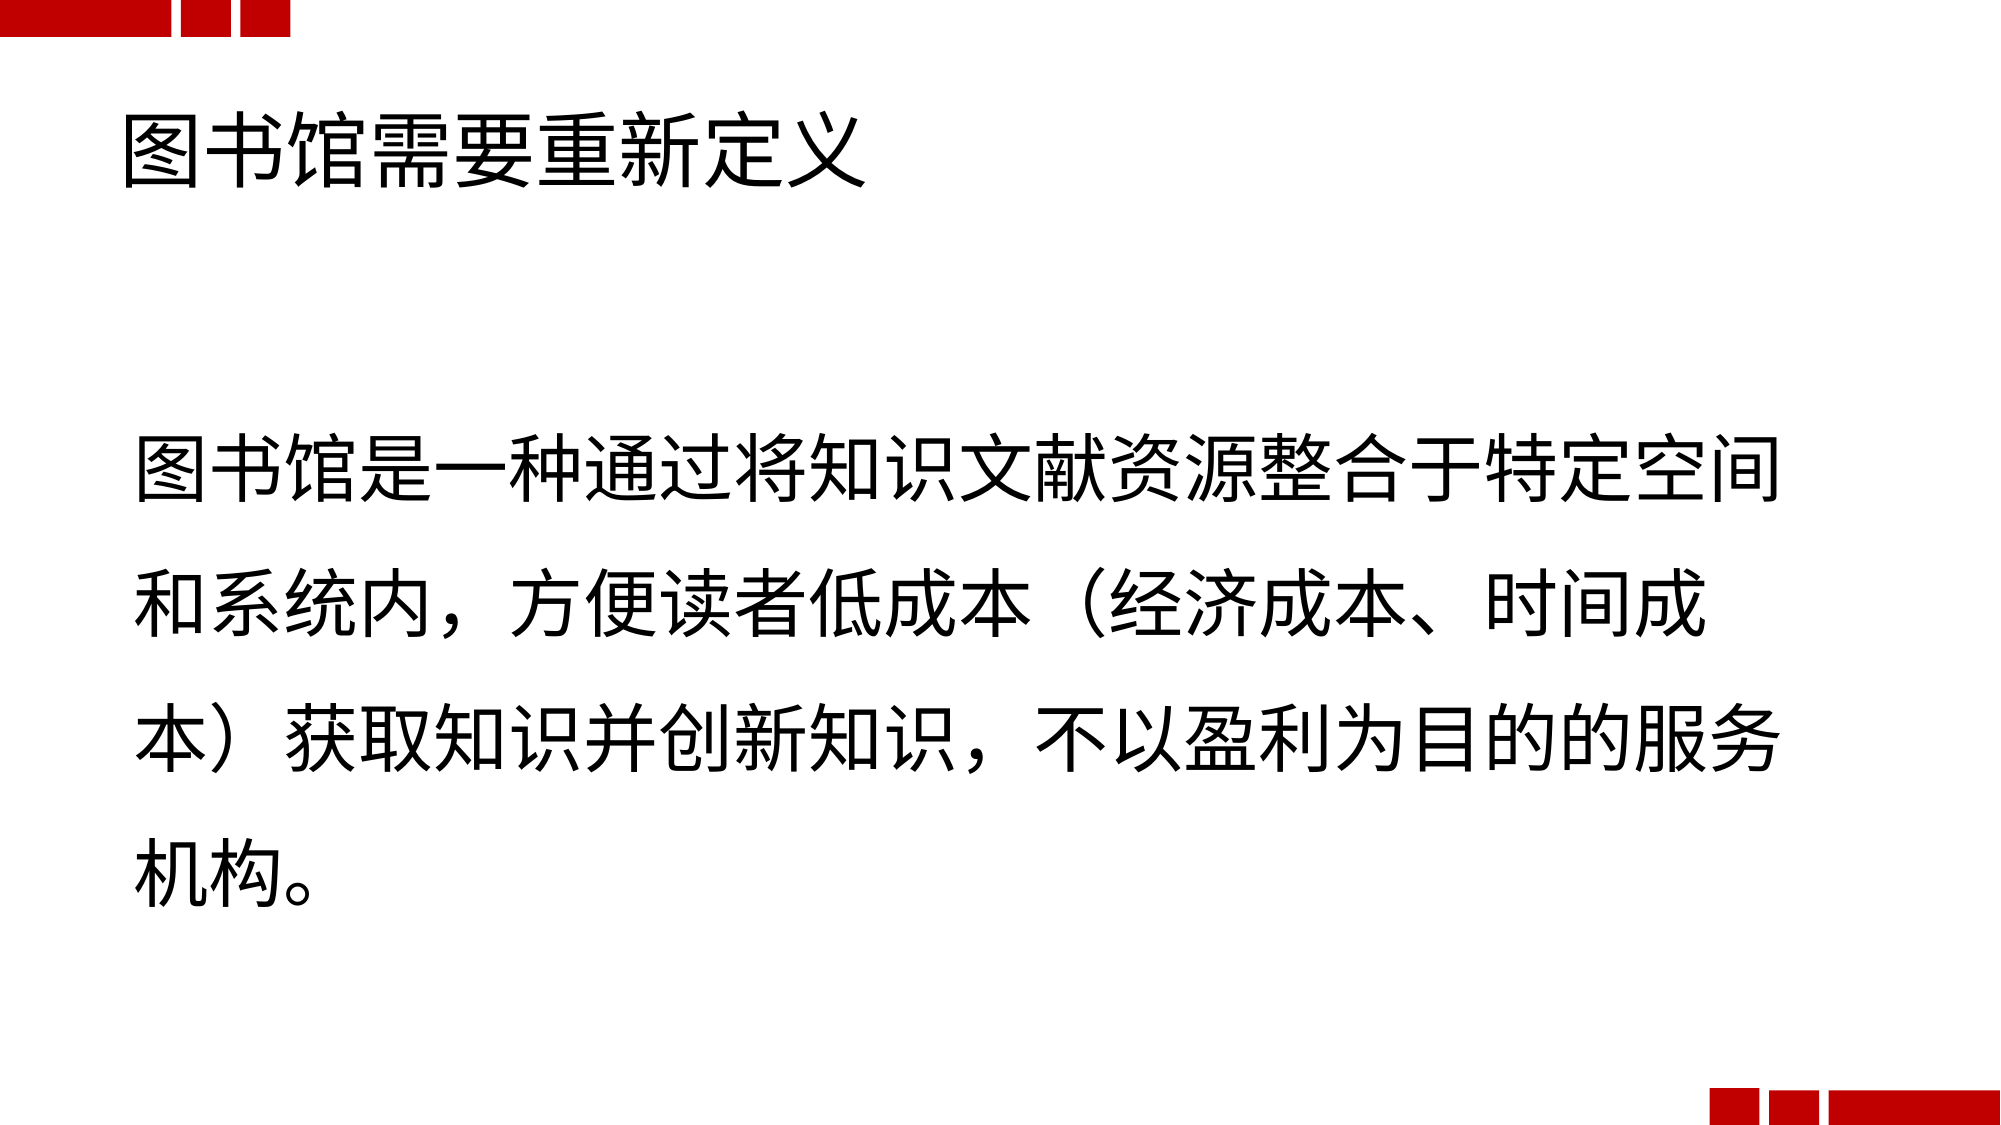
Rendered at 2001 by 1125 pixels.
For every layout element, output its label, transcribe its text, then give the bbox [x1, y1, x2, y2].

text_box 图书馆是一种通过将知识文献资源整合于特定空间和系统内，方便读者低成本（经济成本、时间成本）获取知识并创新知识，不以盈利为目的的服务机构。 [118, 369, 1872, 925]
text_box 图书馆需要重新定义 [104, 90, 884, 205]
